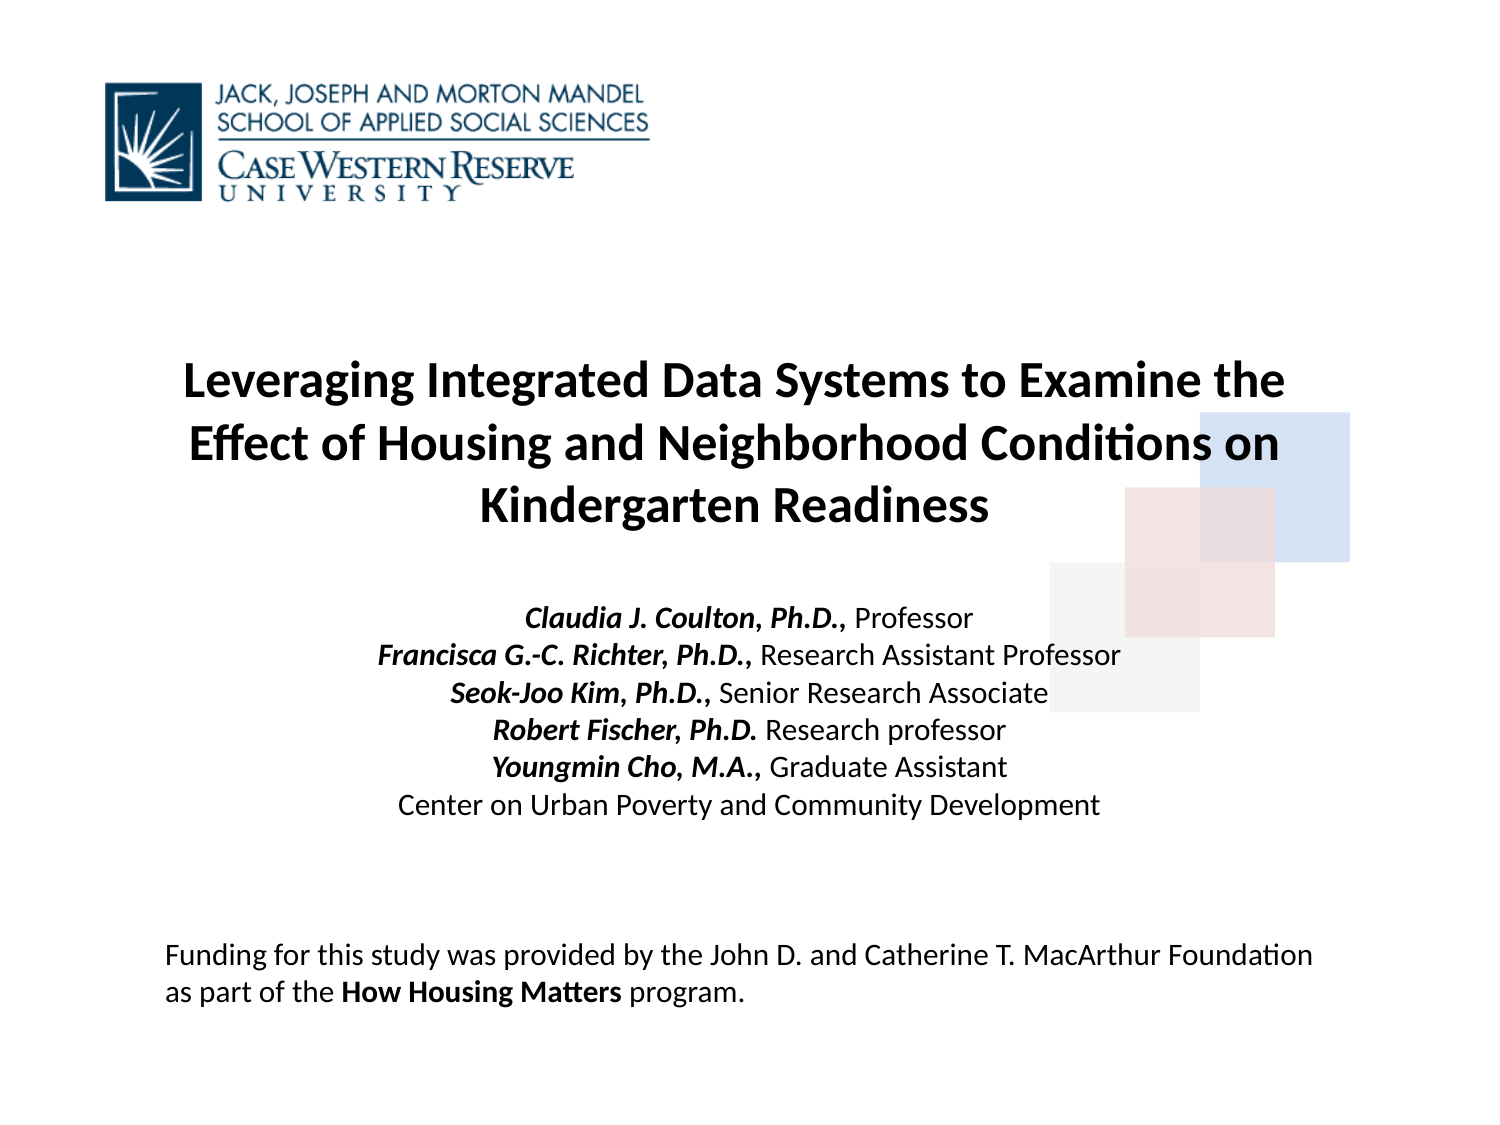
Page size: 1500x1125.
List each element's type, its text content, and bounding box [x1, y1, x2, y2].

text_box [1335, 410, 1352, 564]
title Leveraging Integrated Data Systems to Examine the Effect of Housing and Neighborhood Conditions on Kindergarten Readiness [135, 289, 1335, 590]
picture [104, 82, 650, 203]
subtitle Claudia J. Coulton, Ph.D., Professor Francisca G.-C. Richter, Ph.D., Research Assistant Professor Seok-Joo Kim, Ph.D., Senior Research Associate Robert Fischer, Ph.D. Research professor Youngmin Cho, M.A., Graduate Assistant Center on Urban Poverty and Community Development Funding for this study was provided by the John D. and Catherine T. MacArthur Foundation as part of the How Housing Matters program. [150, 589, 1350, 1073]
